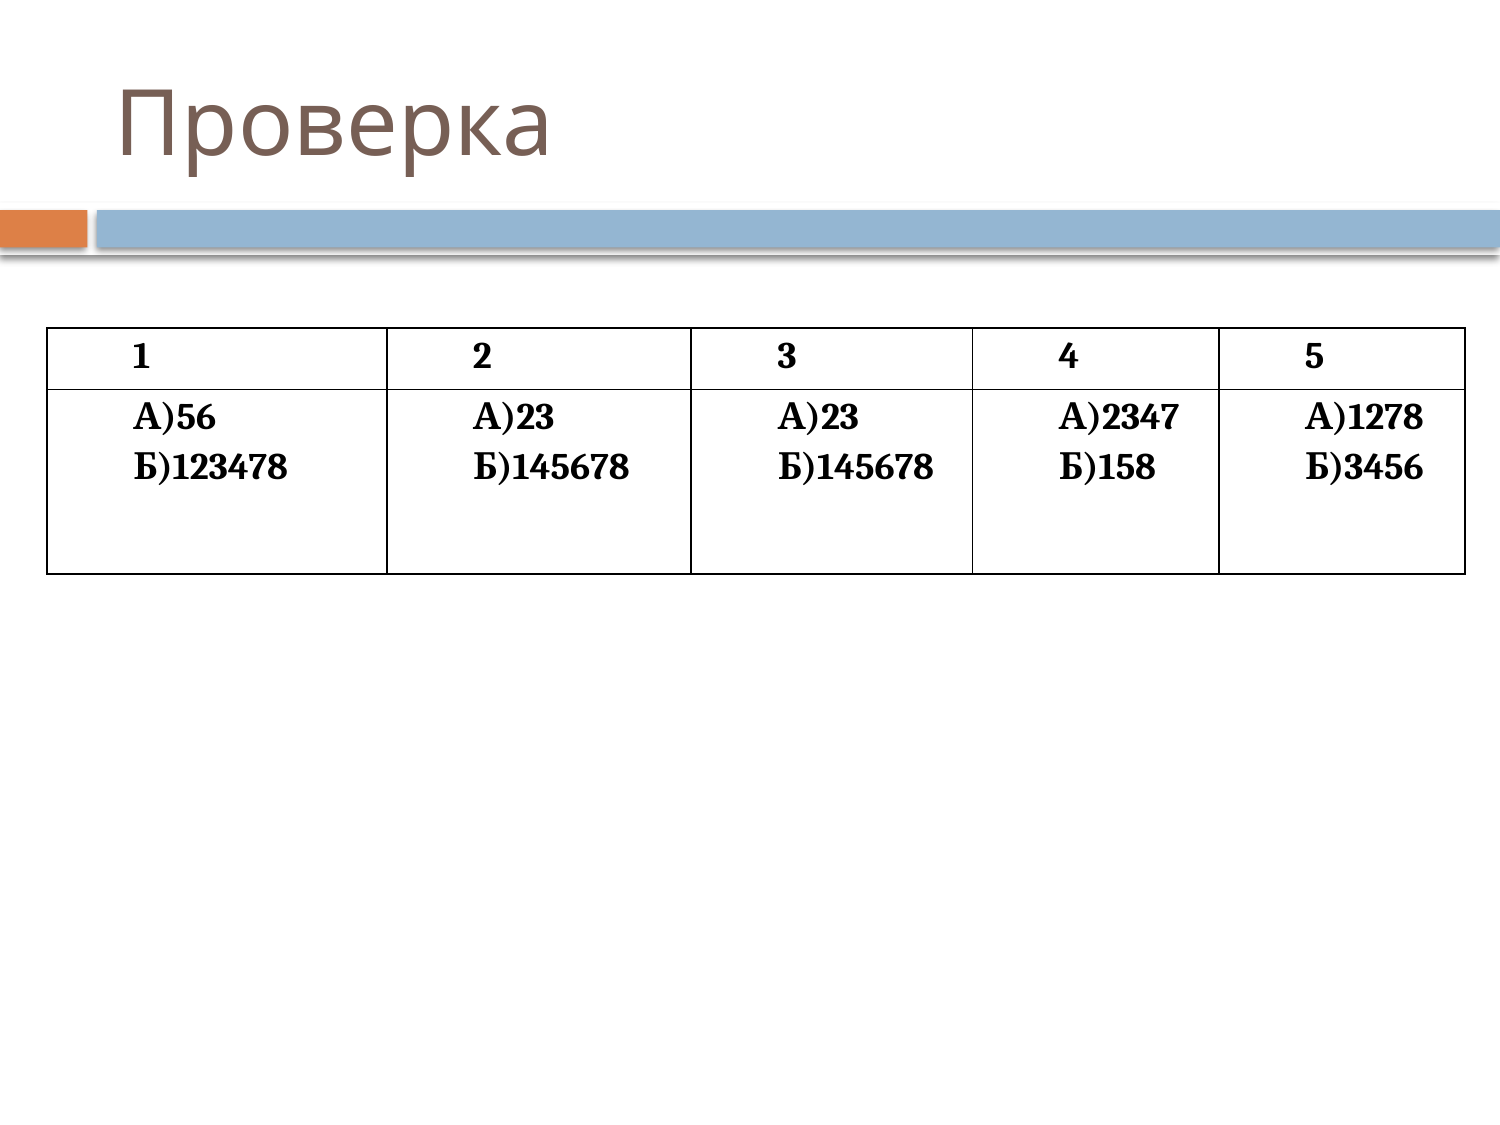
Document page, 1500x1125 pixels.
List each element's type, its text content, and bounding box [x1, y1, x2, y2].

table_cell А)23 Б)145678 [692, 390, 972, 573]
table_header 5 [1220, 329, 1464, 389]
table_cell А)1278 Б)3456 [1220, 390, 1464, 573]
table_cell А)2347 Б)158 [973, 390, 1218, 573]
table_cell А)23 Б)145678 [388, 390, 690, 573]
table_cell А)56 Б)123478 [48, 390, 386, 573]
table_header 4 [973, 329, 1218, 389]
table_header 2 [388, 329, 690, 389]
table_header 3 [692, 329, 972, 389]
table_header 1 [48, 329, 386, 389]
title Проверка [99, 37, 1438, 200]
